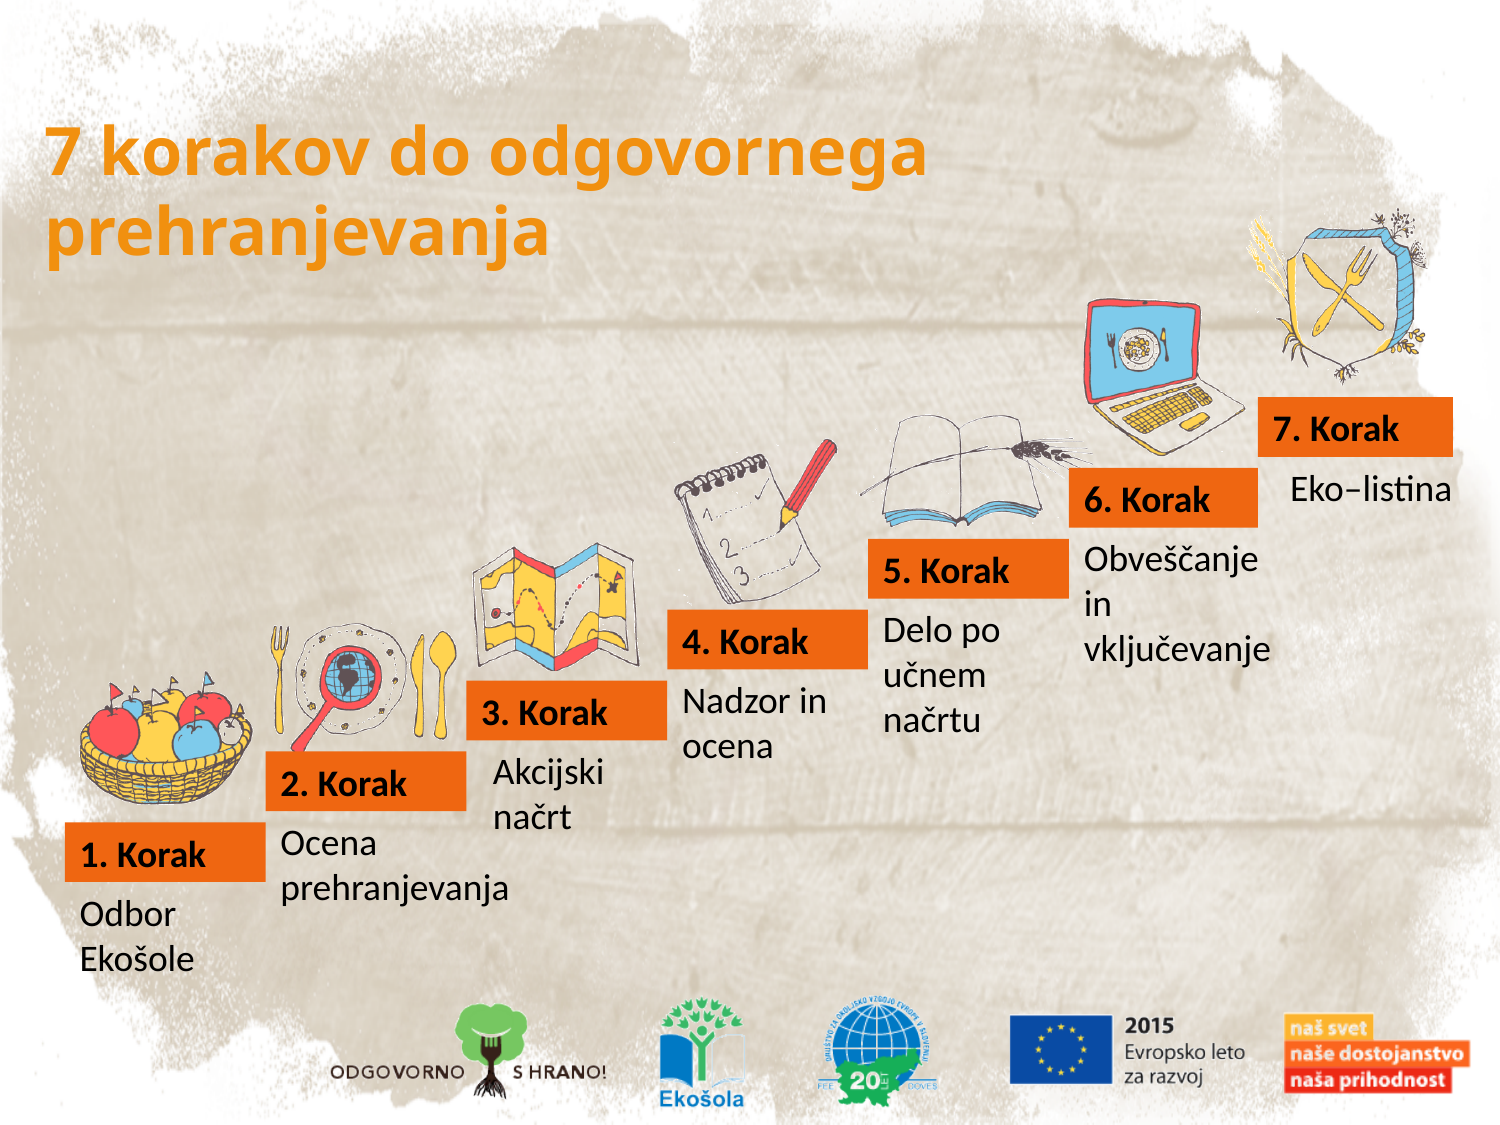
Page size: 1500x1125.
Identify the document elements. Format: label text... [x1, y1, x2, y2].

text_box 1. Korak [64, 822, 265, 881]
text_box 6. Korak [1096, 467, 1258, 527]
text_box 3. Korak [466, 680, 667, 741]
text_box 5. Korak [868, 538, 1068, 597]
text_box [321, 987, 1500, 1125]
text_box Ocena prehranjevanja [265, 810, 561, 916]
text_box 7. Korak [1257, 397, 1453, 457]
text_box Odbor Ekošole [64, 881, 290, 987]
text_box Nadzor in ocena [667, 668, 892, 774]
text_box 7 korakov do odgovornega prehranjevanja [29, 101, 1081, 277]
text_box Eko–listina [1275, 456, 1500, 516]
text_box Delo po učnem načrtu [868, 597, 1093, 748]
text_box 4. Korak [667, 609, 868, 668]
text_box 2. Korak [265, 751, 467, 810]
text_box Obveščanje in vključevanje [1068, 527, 1294, 677]
picture [0, 0, 1500, 1125]
text_box Akcijski načrt [478, 739, 703, 845]
